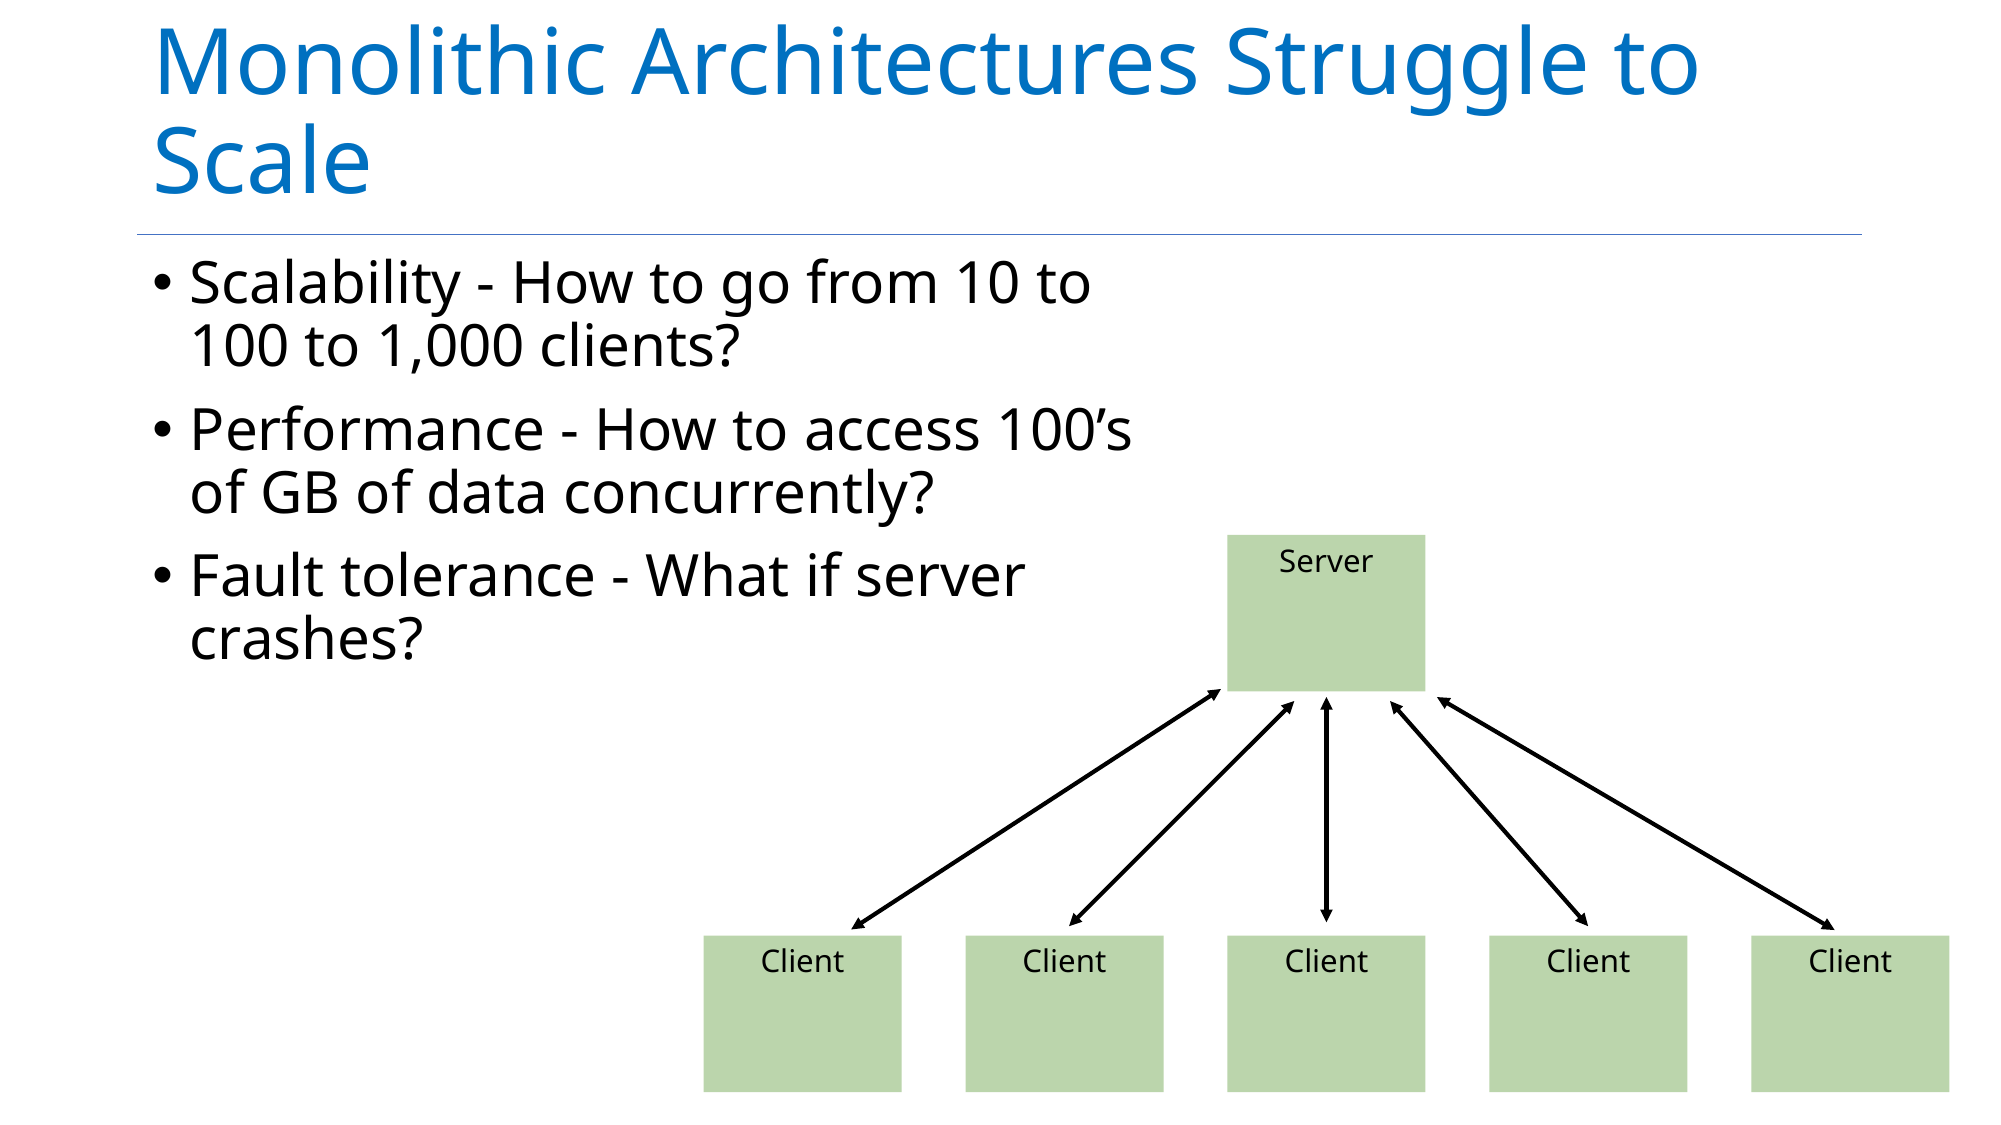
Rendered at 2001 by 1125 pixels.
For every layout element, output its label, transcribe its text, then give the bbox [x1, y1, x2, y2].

text_box [1390, 701, 1589, 927]
text_box Client [1227, 935, 1426, 1093]
text_box [1436, 697, 1835, 931]
title Monolithic Architectures Struggle to Scale [137, 3, 1863, 221]
text_box Client [1489, 935, 1688, 1093]
text_box Client [1751, 935, 1950, 1093]
text_box [1069, 701, 1295, 927]
text_box Server [1227, 534, 1426, 692]
text_box Client [965, 935, 1164, 1093]
text_box [851, 688, 1221, 930]
list Scalability - How to go from 10 to 100 to 1,000 clients? Performance - How to access 100’s of GB of data concurrently? Fault tolerance - What if server crashes? [137, 246, 1164, 960]
text_box [1320, 697, 1333, 923]
text_box Client [703, 935, 902, 1093]
